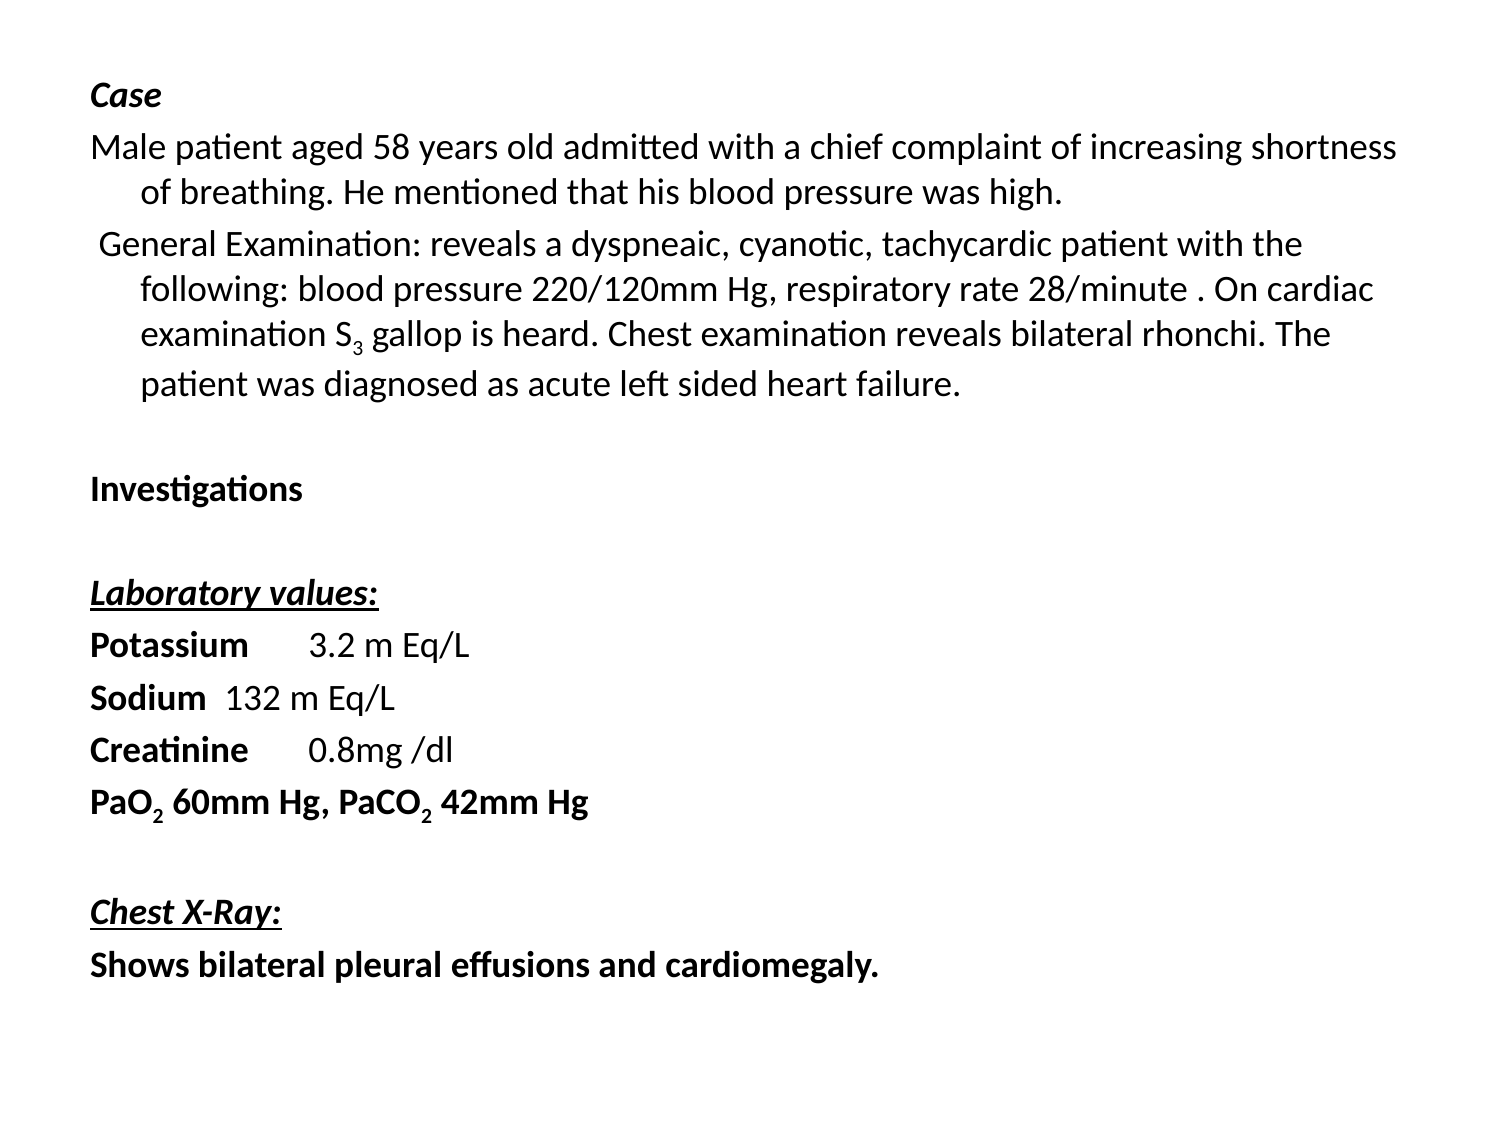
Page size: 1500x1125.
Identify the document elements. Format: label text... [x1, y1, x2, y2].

list Case Male patient aged 58 years old admitted with a chief complaint of increasing shortness of breathing. He mentioned that his blood pressure was high. General Examination: reveals a dyspneaic, cyanotic, tachycardic patient with the following: blood pressure 220/120mm Hg, respiratory rate 28/minute . On cardiac examination S3 gallop is heard. Chest examination reveals bilateral rhonchi. The patient was diagnosed as acute left sided heart failure. Investigations Laboratory values: Potassium 3.2 m Eq/L Sodium 132 m Eq/L Creatinine 0.8mg /dl PaO2 60mm Hg, PaCO2 42mm Hg Chest X-Ray: Shows bilateral pleural effusions and cardiomegaly. [75, 62, 1425, 1005]
